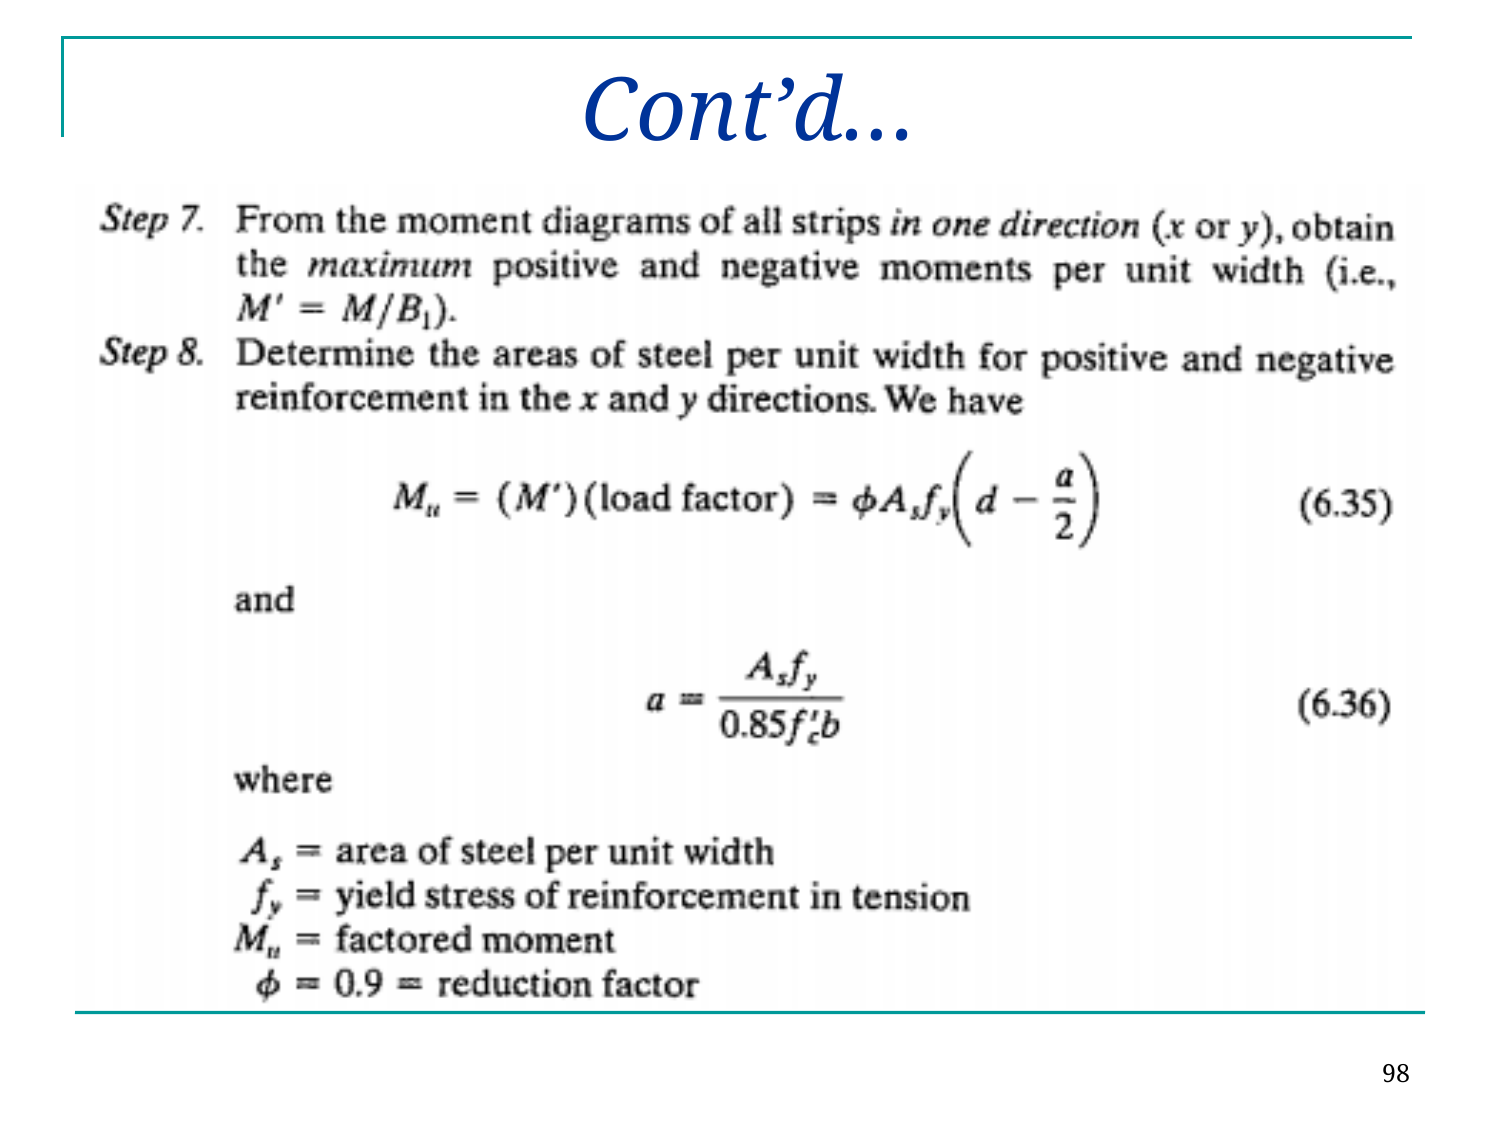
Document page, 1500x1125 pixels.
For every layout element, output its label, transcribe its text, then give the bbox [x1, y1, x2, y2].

title Cont’d… [74, 45, 1426, 184]
slide_number 98 [1074, 1023, 1426, 1100]
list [74, 184, 1426, 1010]
